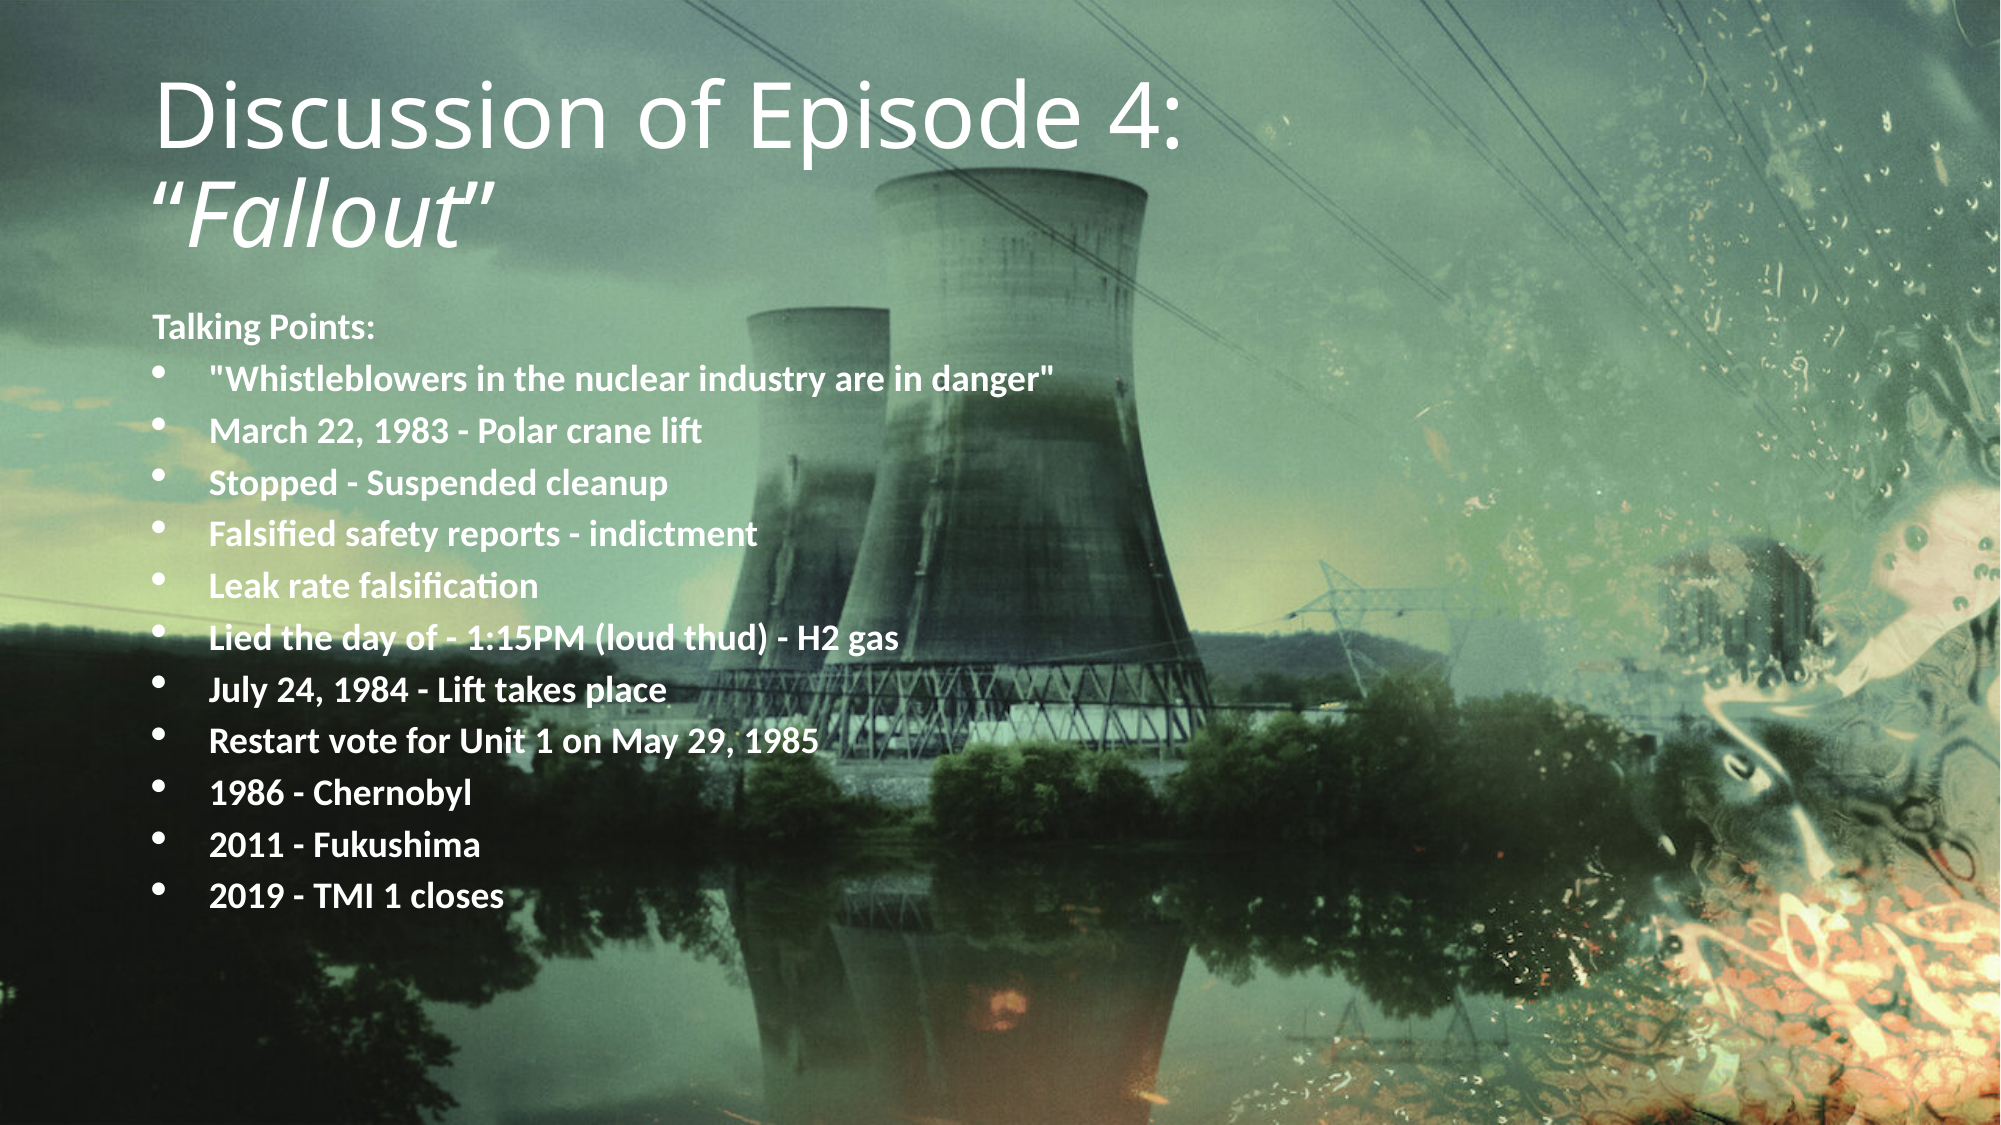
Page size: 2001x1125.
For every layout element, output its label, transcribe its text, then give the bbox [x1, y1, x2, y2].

title Discussion of Episode 4: “Fallout” [137, 59, 1863, 278]
picture [0, 0, 2001, 1125]
list Talking Points: "Whistleblowers in the nuclear industry are in danger" March 22, 1983 - Polar crane lift Stopped - Suspended cleanup Falsified safety reports - indictment Leak rate falsification Lied the day of - 1:15PM (loud thud) - H2 gas July 24, 1984 - Lift takes place Restart vote for Unit 1 on May 29, 1985 1986 - Chernobyl 2011 - Fukushima 2019 - TMI 1 closes [137, 299, 1863, 1014]
